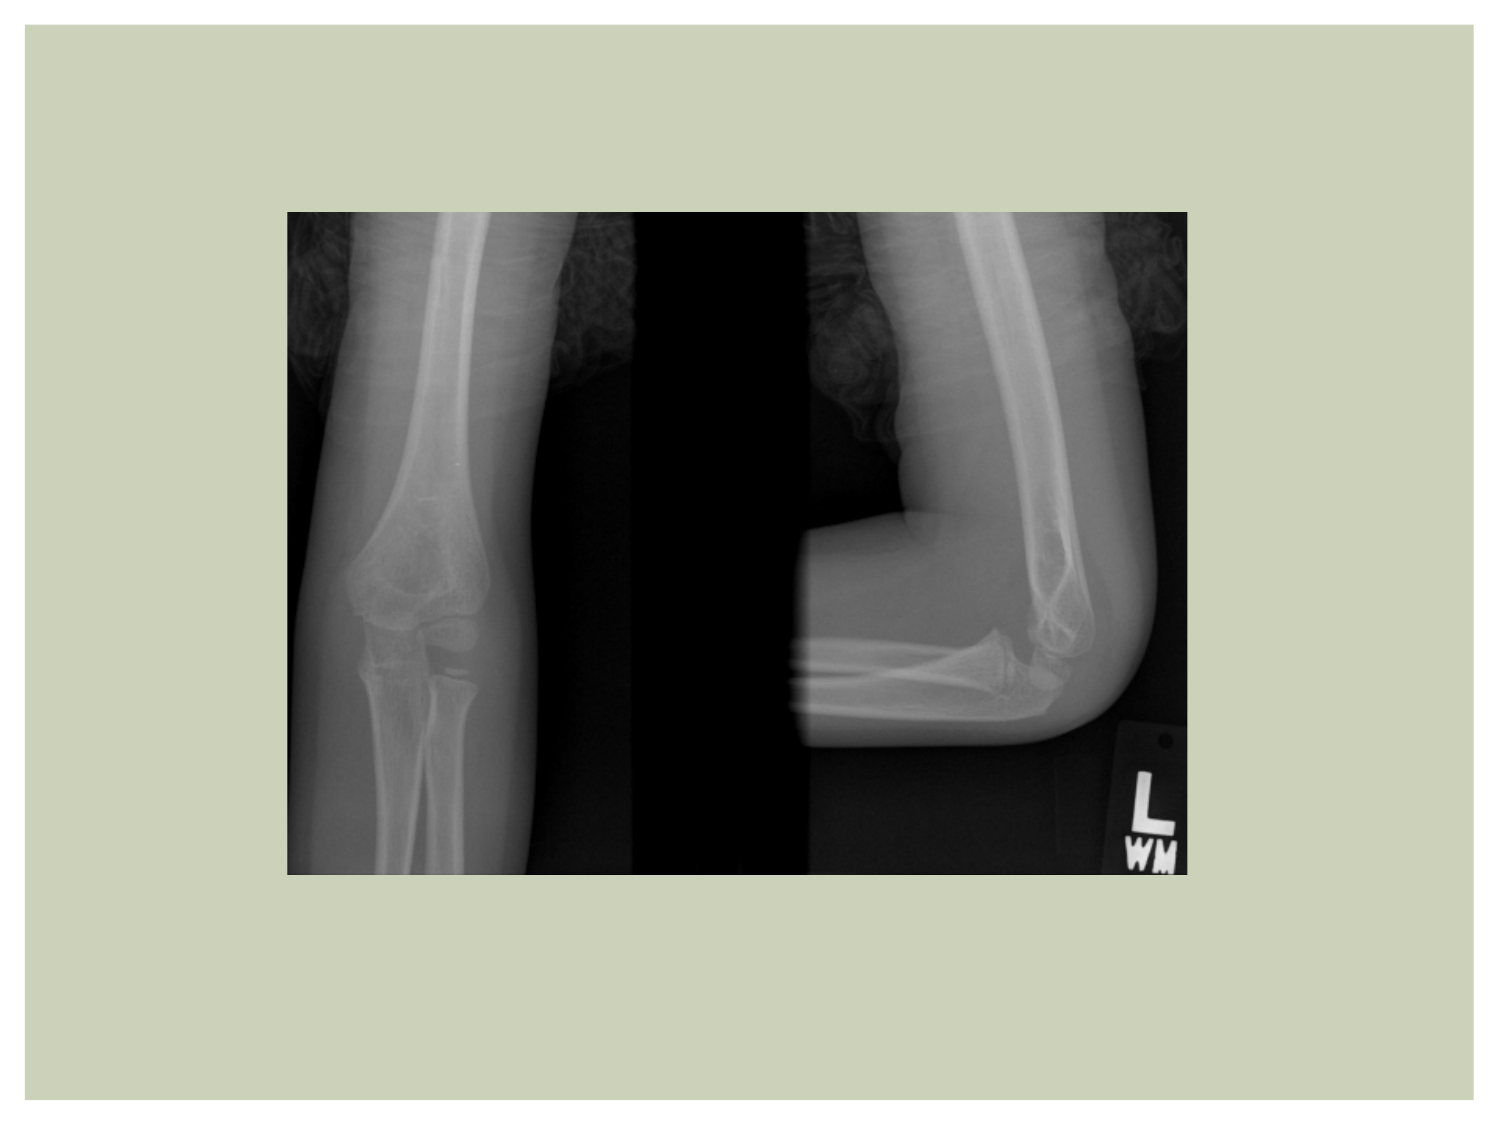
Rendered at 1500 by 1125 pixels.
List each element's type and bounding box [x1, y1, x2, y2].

picture [287, 212, 1188, 876]
